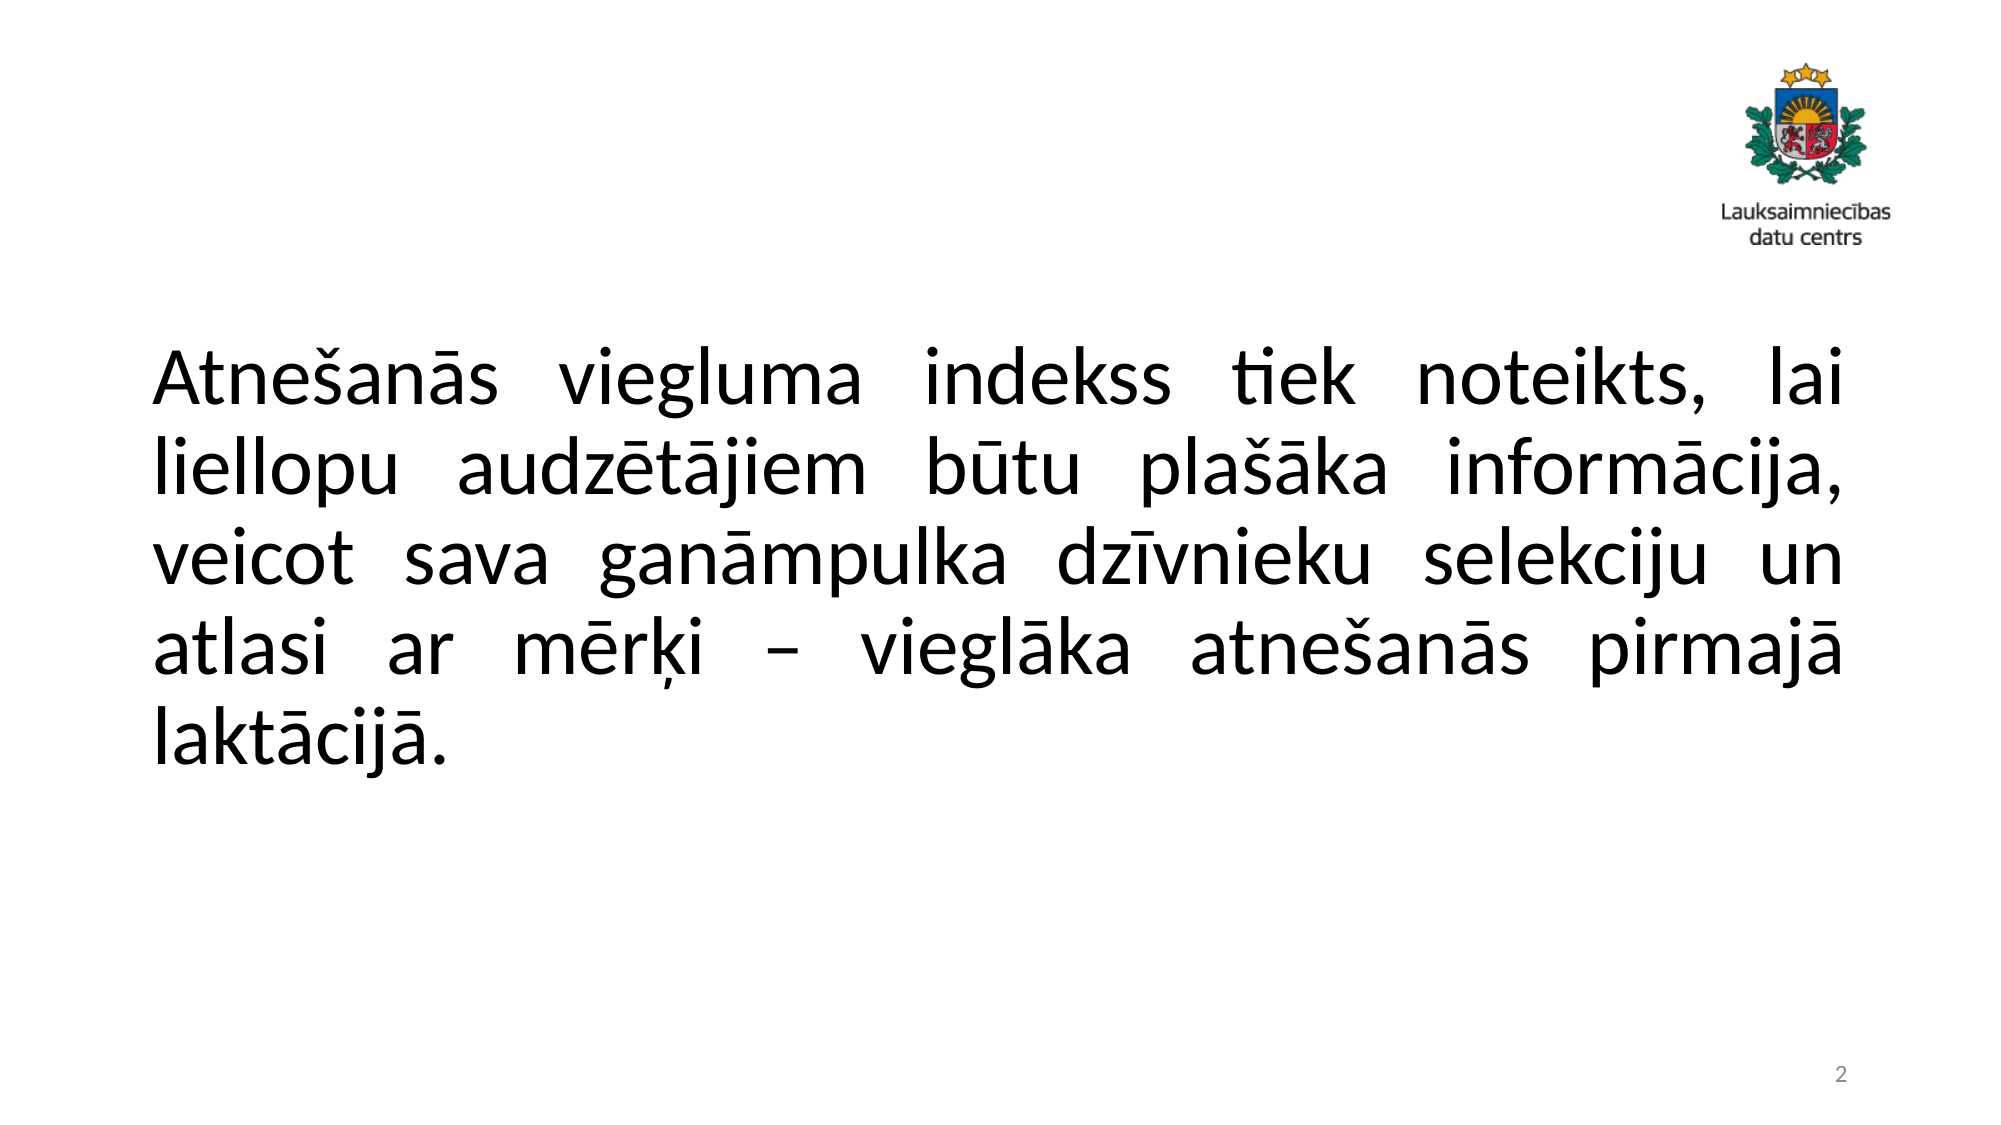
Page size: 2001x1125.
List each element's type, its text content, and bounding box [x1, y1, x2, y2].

list Atnešanās viegluma indekss tiek noteikts, lai liellopu audzētājiem būtu plašāka informācija, veicot sava ganāmpulka dzīvnieku selekciju un atlasi ar mērķi – vieglāka atnešanās pirmajā laktācijā. [137, 325, 1863, 1040]
slide_number 2 [1412, 1042, 1863, 1103]
picture [1691, 62, 1923, 245]
